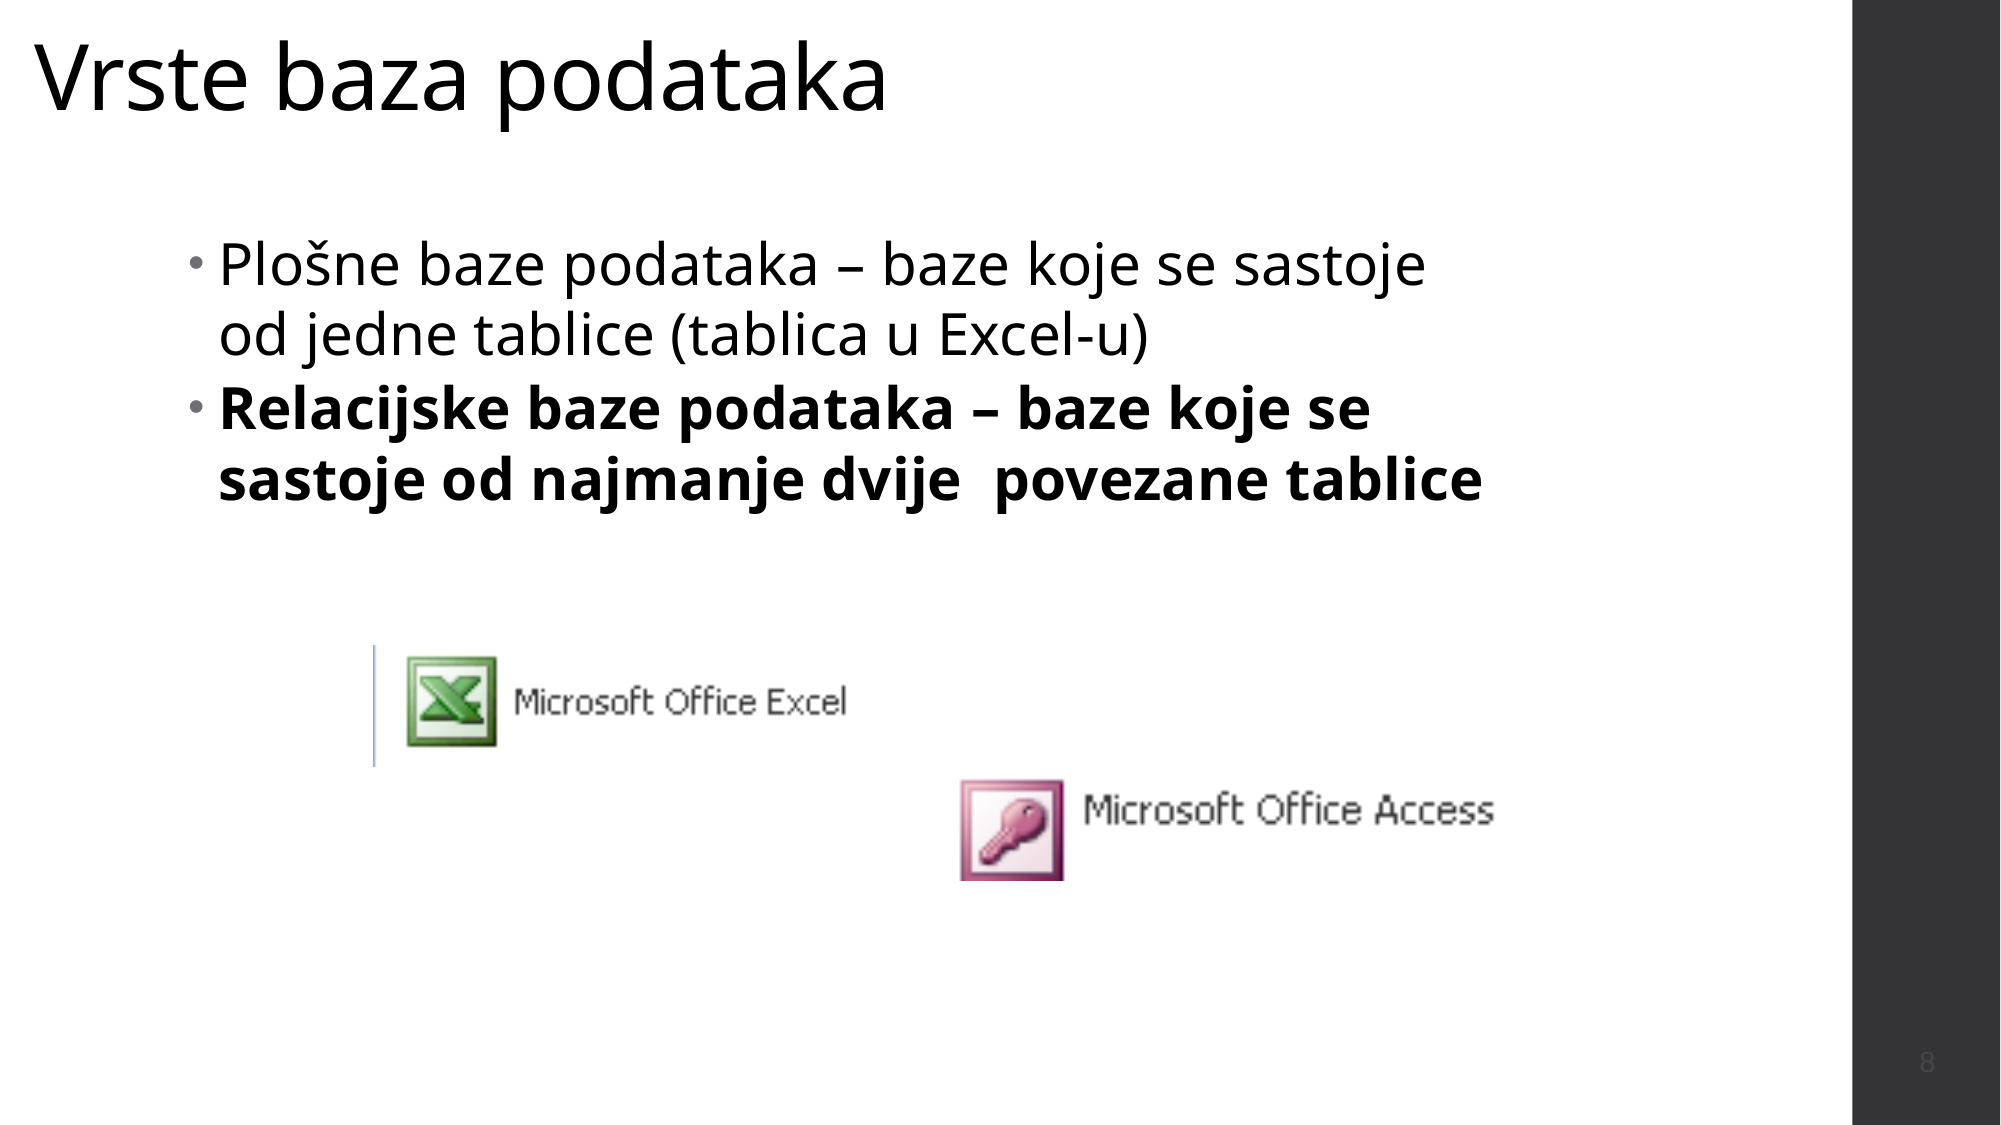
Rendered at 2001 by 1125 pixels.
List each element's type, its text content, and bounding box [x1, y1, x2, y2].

list Plošne baze podataka – baze koje se sastoje od jedne tablice (tablica u Excel-u) Relacijske baze podataka – baze koje se sastoje od najmanje dvije povezane tablice [173, 220, 1524, 1013]
picture [373, 645, 859, 767]
picture [940, 762, 1520, 881]
slide_number 8 [1852, 1012, 2000, 1110]
title Vrste baza podataka [19, 0, 1797, 138]
